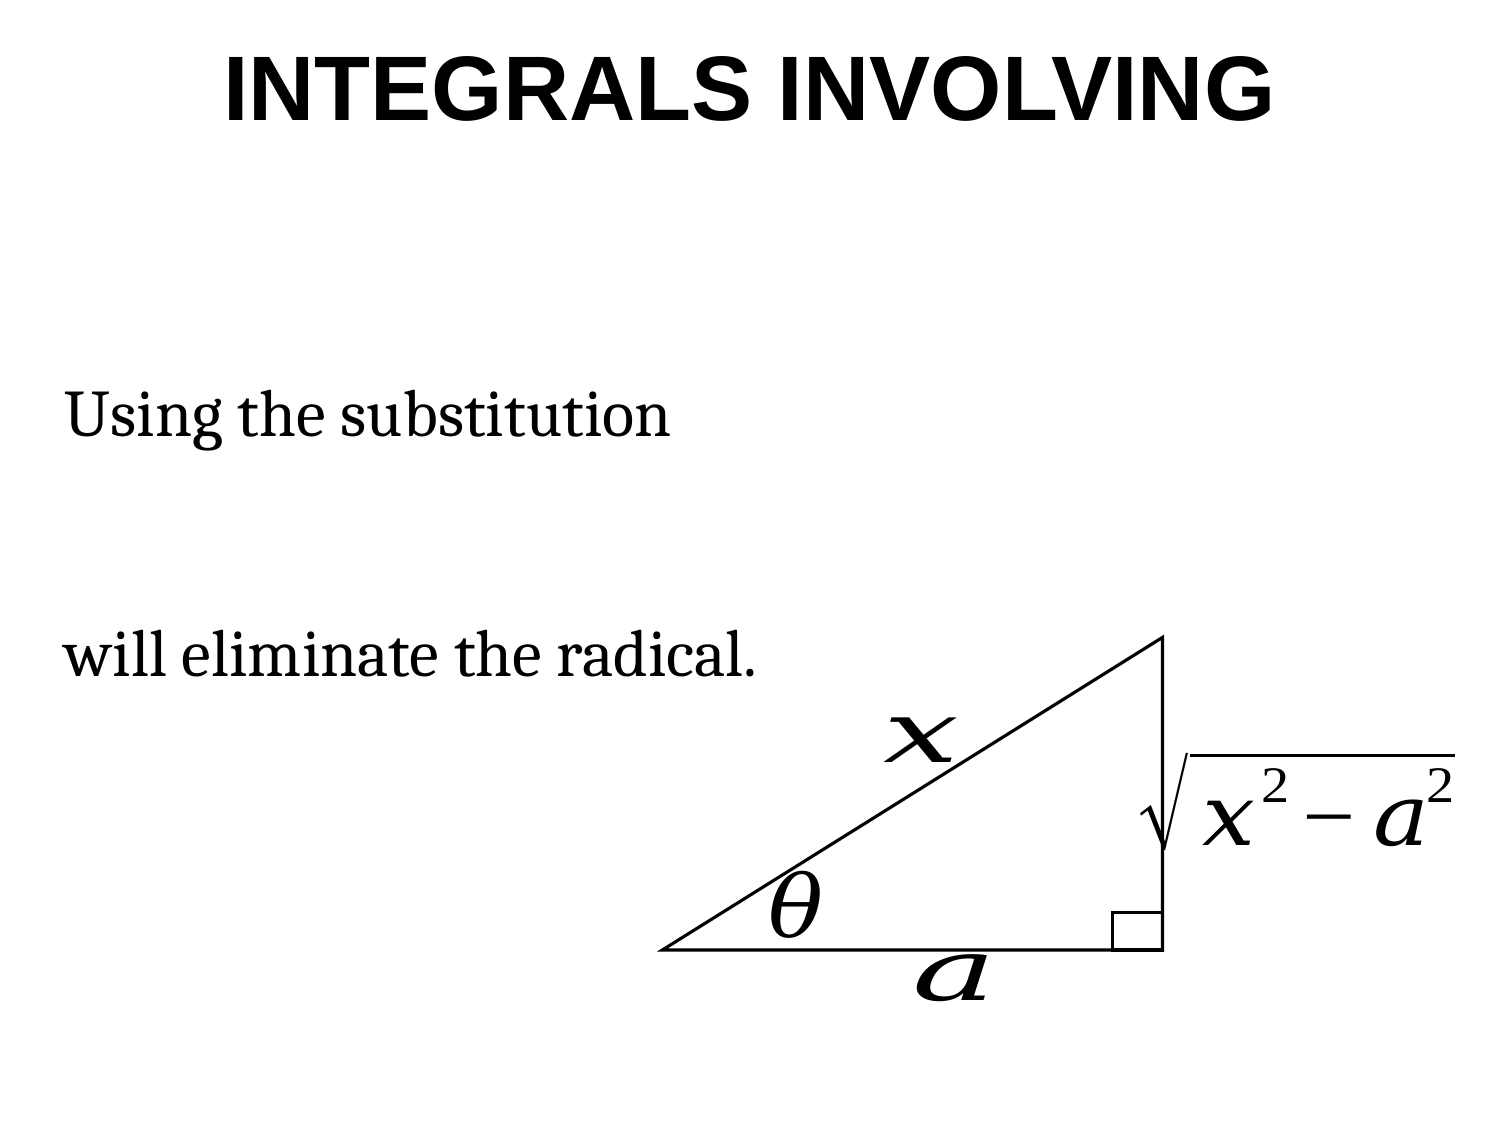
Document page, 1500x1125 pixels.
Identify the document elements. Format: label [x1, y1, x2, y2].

text_box [662, 637, 1163, 950]
text_box [1112, 912, 1163, 950]
